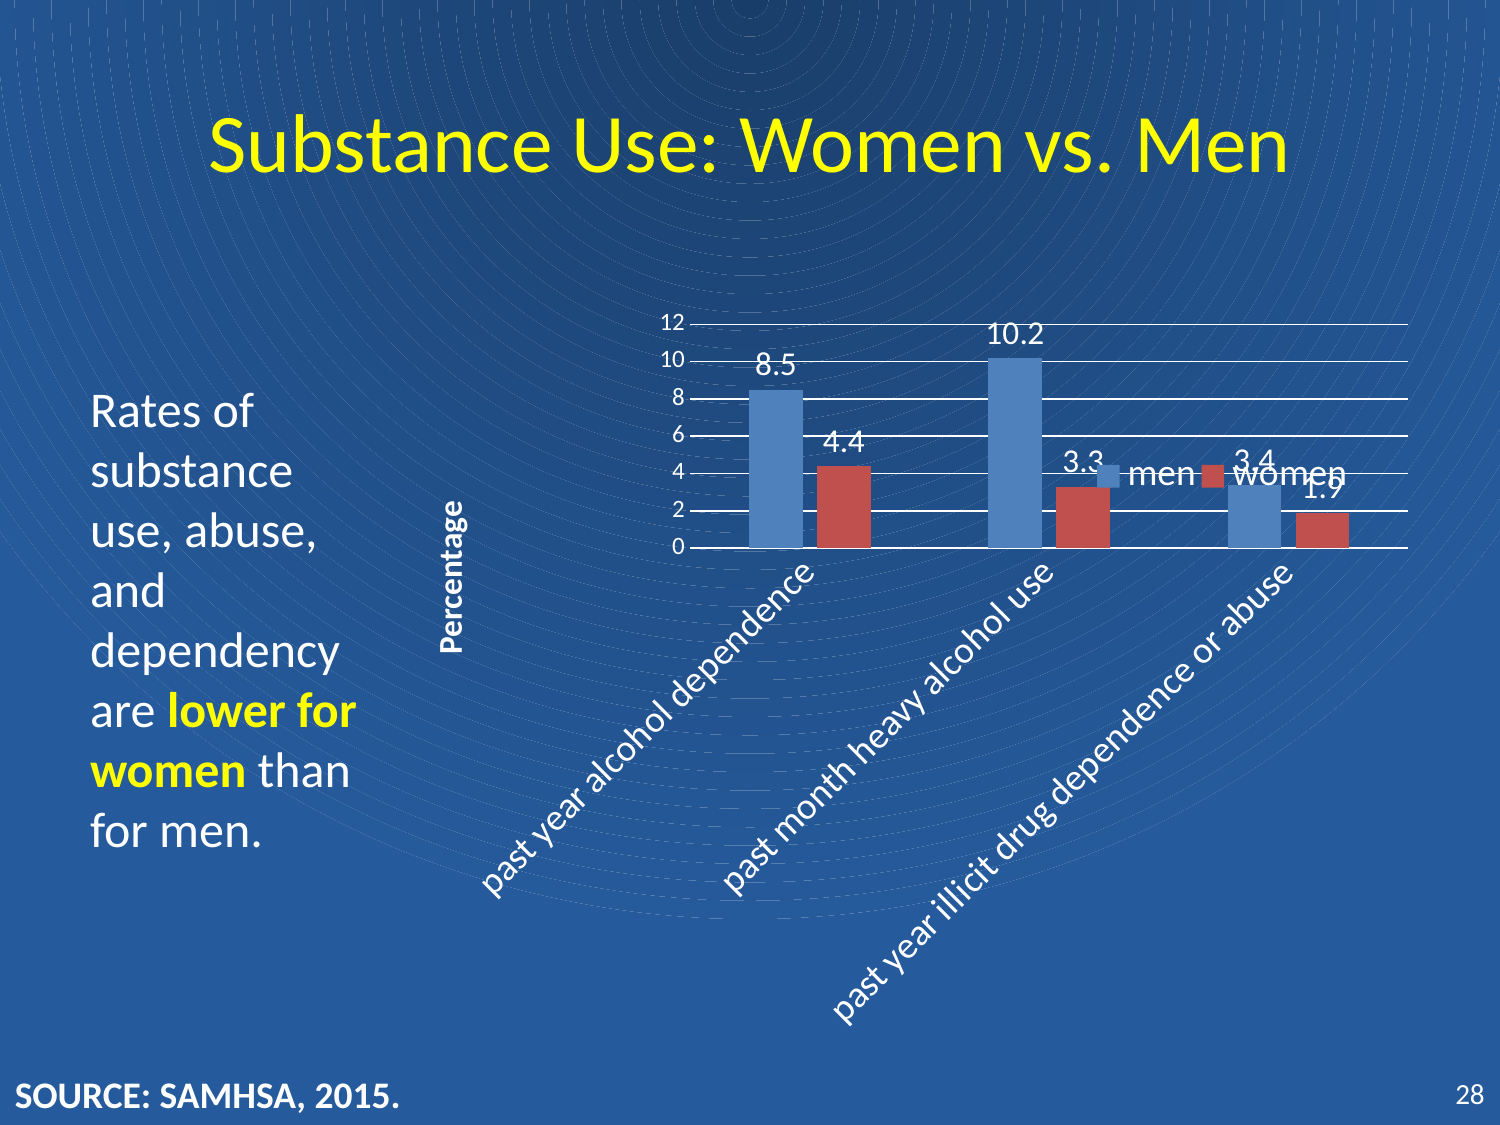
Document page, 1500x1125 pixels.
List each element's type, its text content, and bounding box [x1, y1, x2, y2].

chart [448, 308, 1428, 1076]
slide_number 28 [1149, 1063, 1500, 1123]
text_box SOURCE: SAMHSA, 2015. [0, 1063, 1383, 1124]
text_box Percentage [421, 290, 476, 669]
list Rates of substance use, abuse, and dependency are lower for women than for men. [75, 370, 398, 925]
title Substance Use: Women vs. Men [75, 45, 1425, 233]
